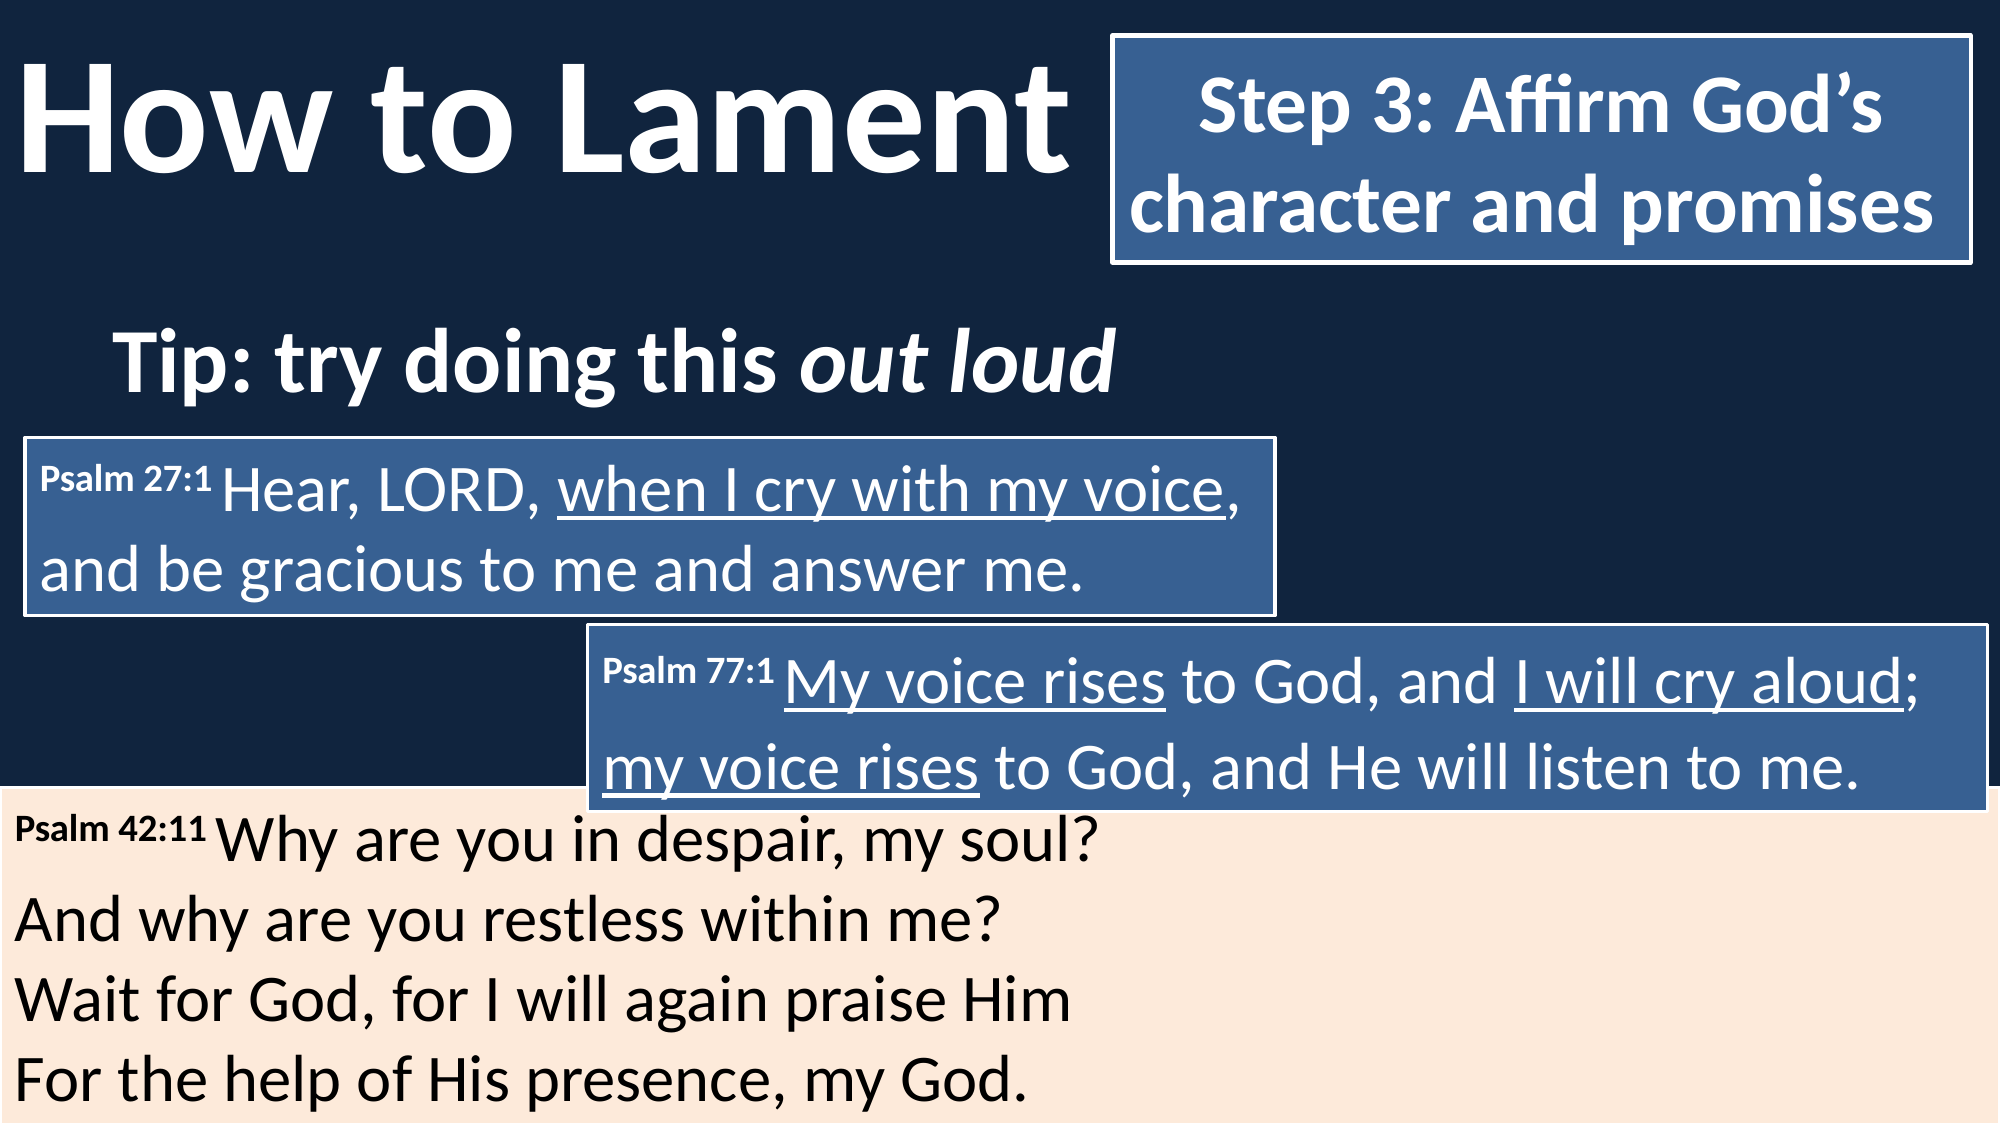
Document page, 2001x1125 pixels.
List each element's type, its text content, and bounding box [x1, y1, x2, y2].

text_box Psalm 42:11 Why are you in despair, my soul? And why are you restless within me? Wait for God, for I will again praise Him For the help of His presence, my God. [0, 785, 2000, 1125]
text_box Psalm 27:1 Hear, Lord, when I cry with my voice, and be gracious to me and answer me. [23, 435, 1277, 618]
text_box Tip: try doing this out loud [0, 262, 1250, 450]
text_box Step 3: Affirm God’s character and promises [1110, 33, 1973, 265]
text_box How to Lament [0, 12, 1150, 200]
text_box Psalm 77:1 My voice rises to God, and I will cry aloud; my voice rises to God, and He will listen to me. [585, 622, 1990, 814]
